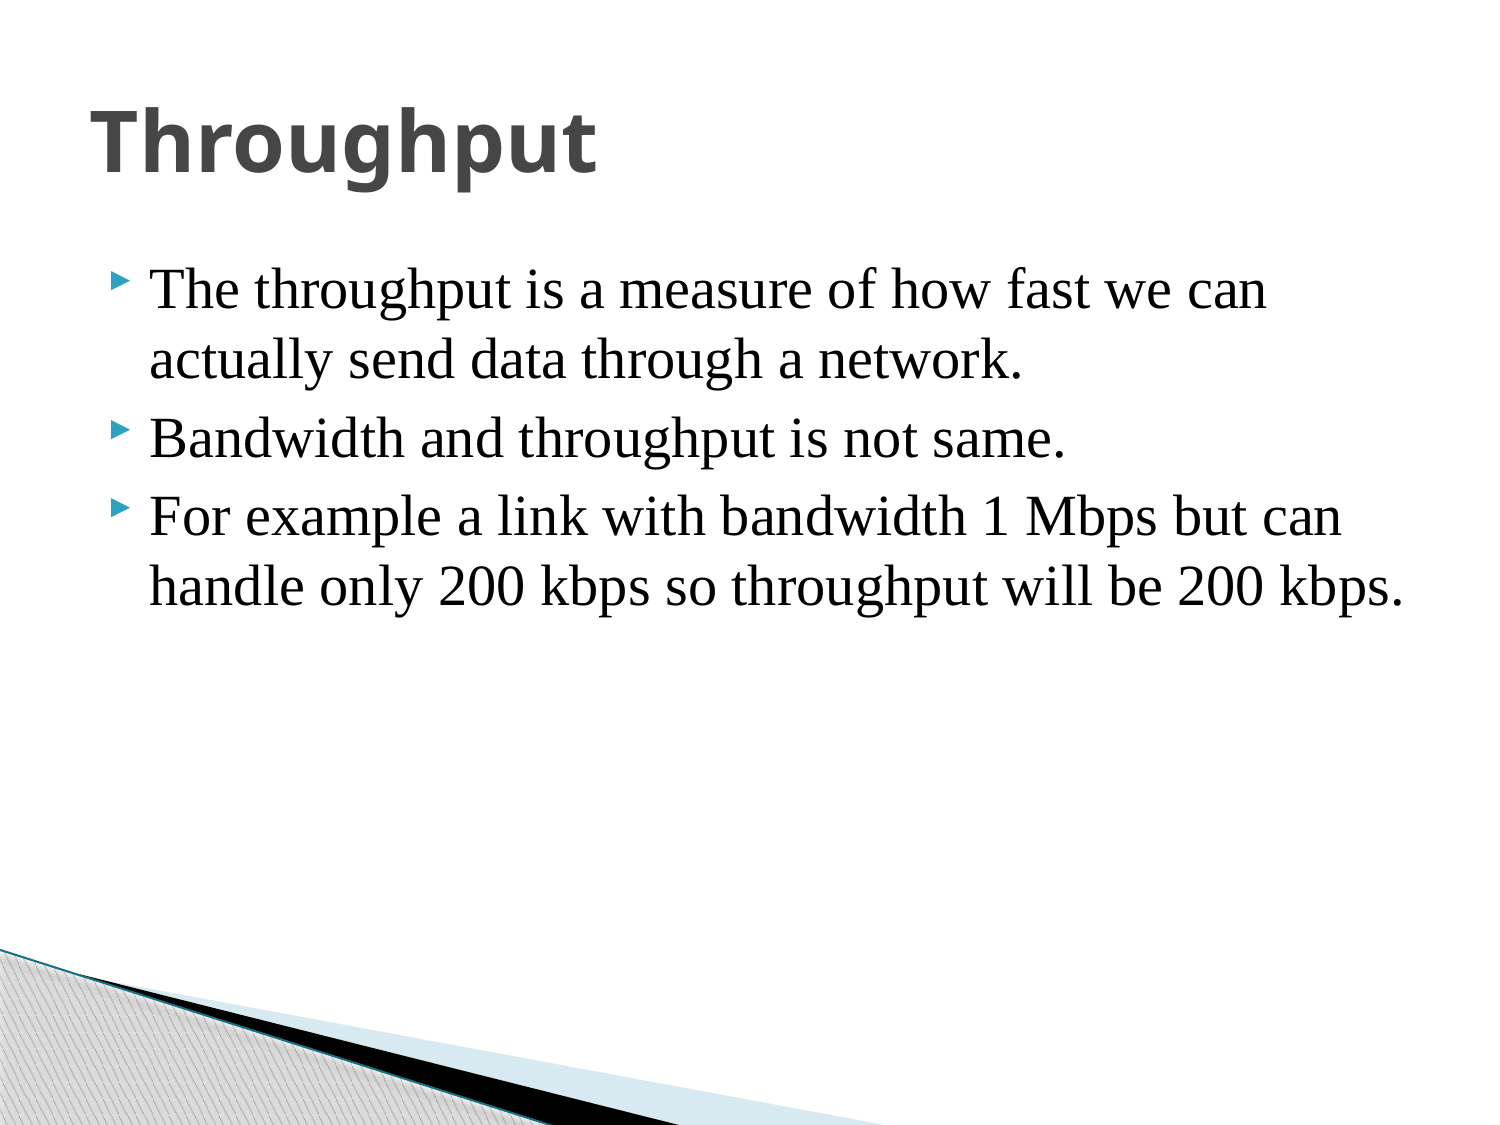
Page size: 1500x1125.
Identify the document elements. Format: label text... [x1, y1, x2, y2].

list The throughput is a measure of how fast we can actually send data through a network. Bandwidth and throughput is not same. For example a link with bandwidth 1 Mbps but can handle only 200 kbps so throughput will be 200 kbps. [75, 243, 1425, 986]
title Throughput [75, 45, 1425, 233]
